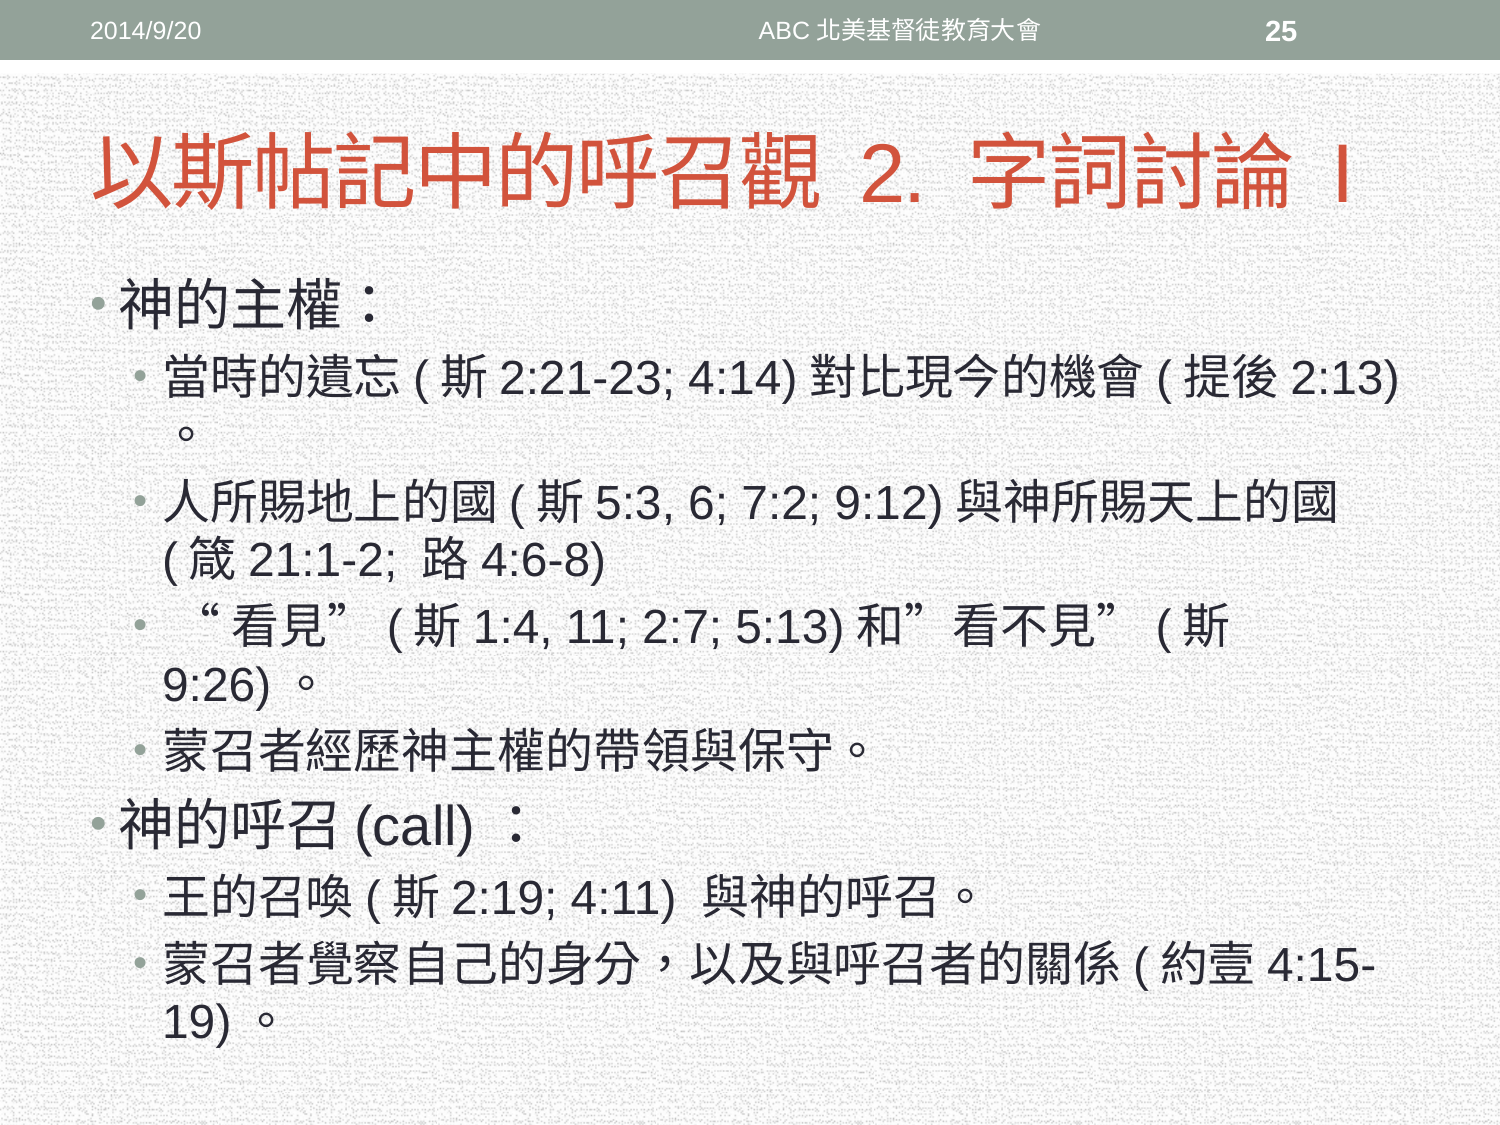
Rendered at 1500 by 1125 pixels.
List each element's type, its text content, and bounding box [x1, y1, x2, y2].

title 以斯帖記中的呼召觀 2. 字詞討論 I [75, 87, 1425, 250]
footer ABC北美基督徒教育大會 [562, 3, 1238, 57]
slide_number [75, 3, 550, 57]
list 神的主權： 當時的遺忘(斯2:21-23; 4:14)對比現今的機會(提後2:13) 。 人所賜地上的國(斯5:3, 6; 7:2; 9:12)與神所賜天上的國(箴21:1-2; 路4:6-8) “看見”(斯1:4, 11; 2:7; 5:13)和”看不見”(斯9:26)。 蒙召者經歷神主權的帶領與保守。 神的呼召(call)： 王的召喚(斯2:19; 4:11) 與神的呼召。 蒙召者覺察自己的身分，以及與呼召者的關係(約壹4:15-19)。 [75, 262, 1425, 1063]
slide_number 25 [1250, 3, 1425, 57]
